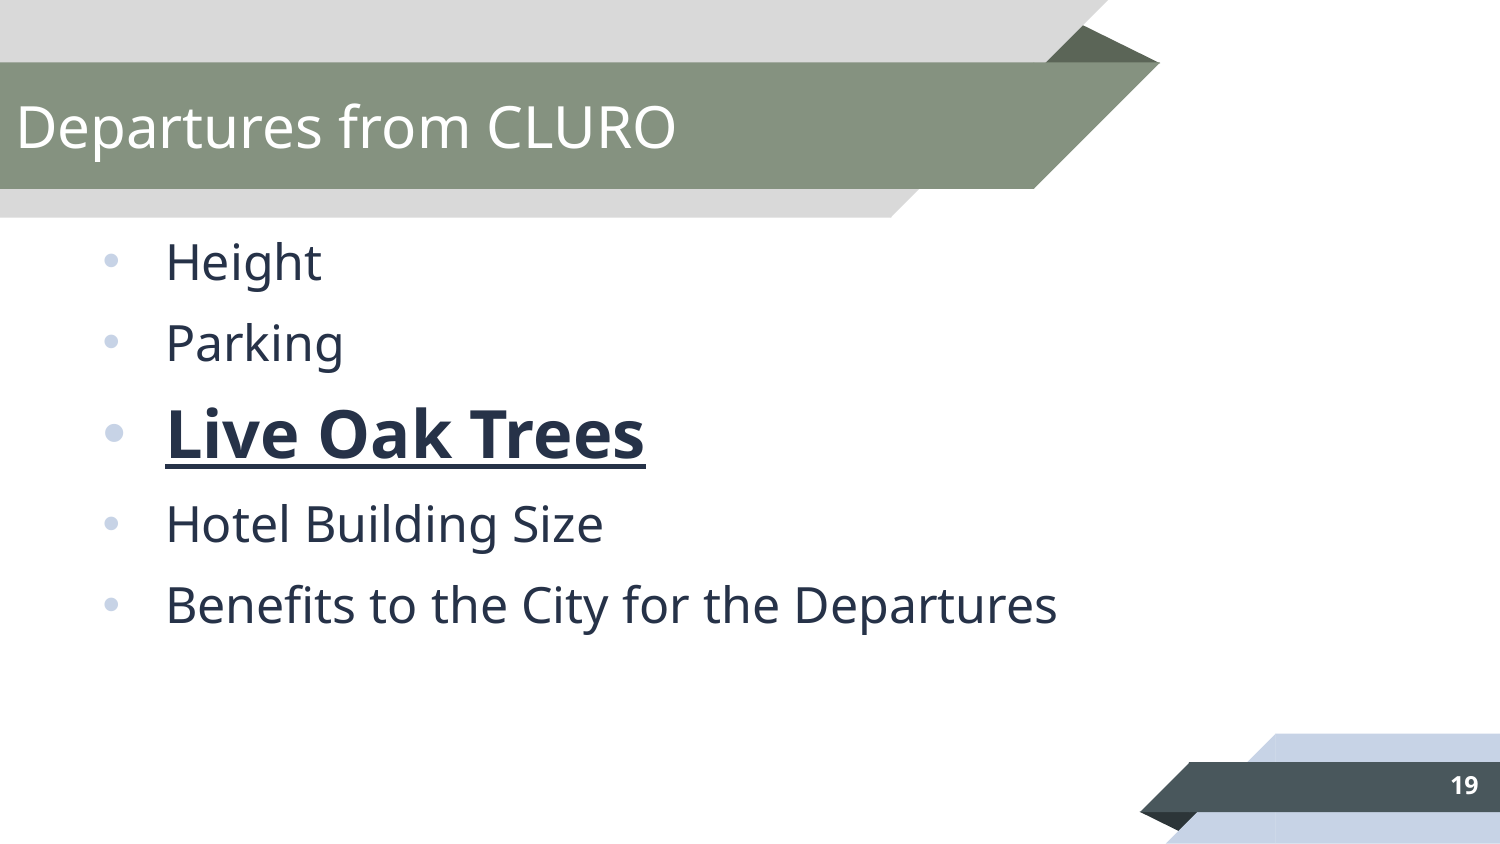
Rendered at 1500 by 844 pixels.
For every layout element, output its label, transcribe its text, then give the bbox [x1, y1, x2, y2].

text_box Departures from CLURO [0, 61, 901, 188]
slide_number 19 [1249, 760, 1494, 813]
list Height Parking Live Oak Trees Hotel Building Size Benefits to the City for the Departures [0, 235, 1350, 732]
